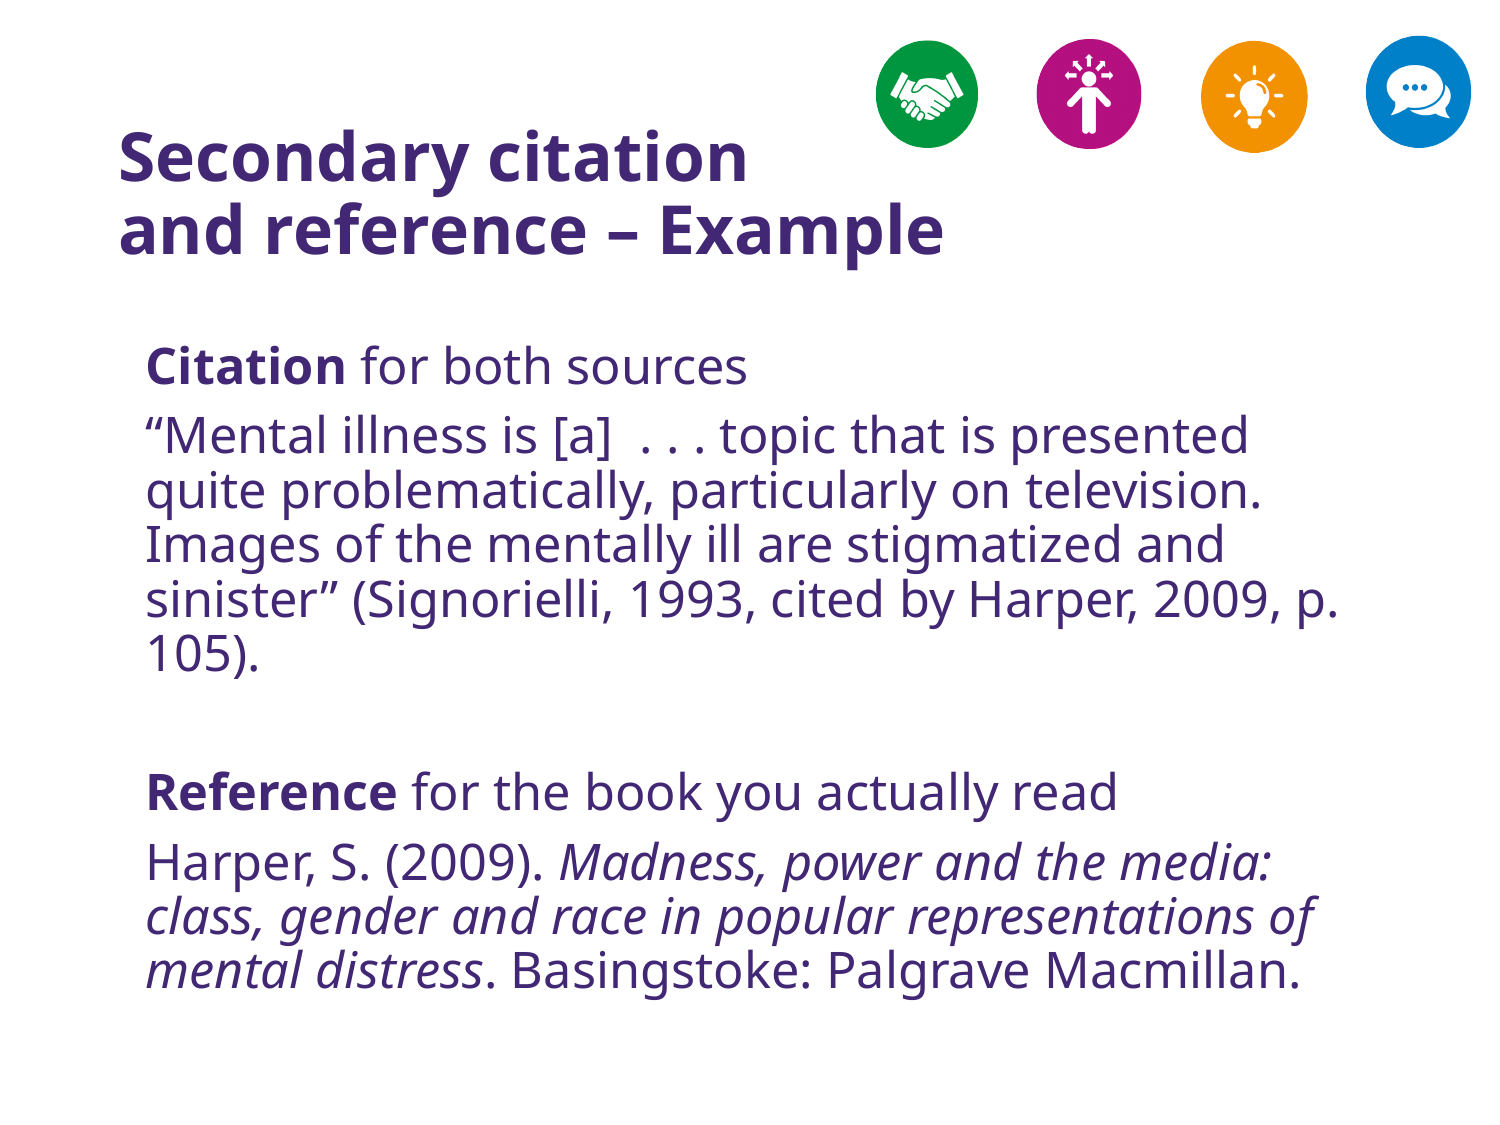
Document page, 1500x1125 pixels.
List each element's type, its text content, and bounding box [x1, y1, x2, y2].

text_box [847, 3, 1500, 183]
title Secondary citation and reference – Example [103, 59, 1397, 278]
list Citation for both sources “Mental illness is [a] . . . topic that is presented quite problematically, particularly on television. Images of the mentally ill are stigmatized and sinister” (Signorielli, 1993, cited by Harper, 2009, p. 105). Reference for the book you actually read Harper, S. (2009). Madness, power and the media: class, gender and race in popular representations of mental distress. Basingstoke: Palgrave Macmillan. [103, 333, 1397, 1014]
